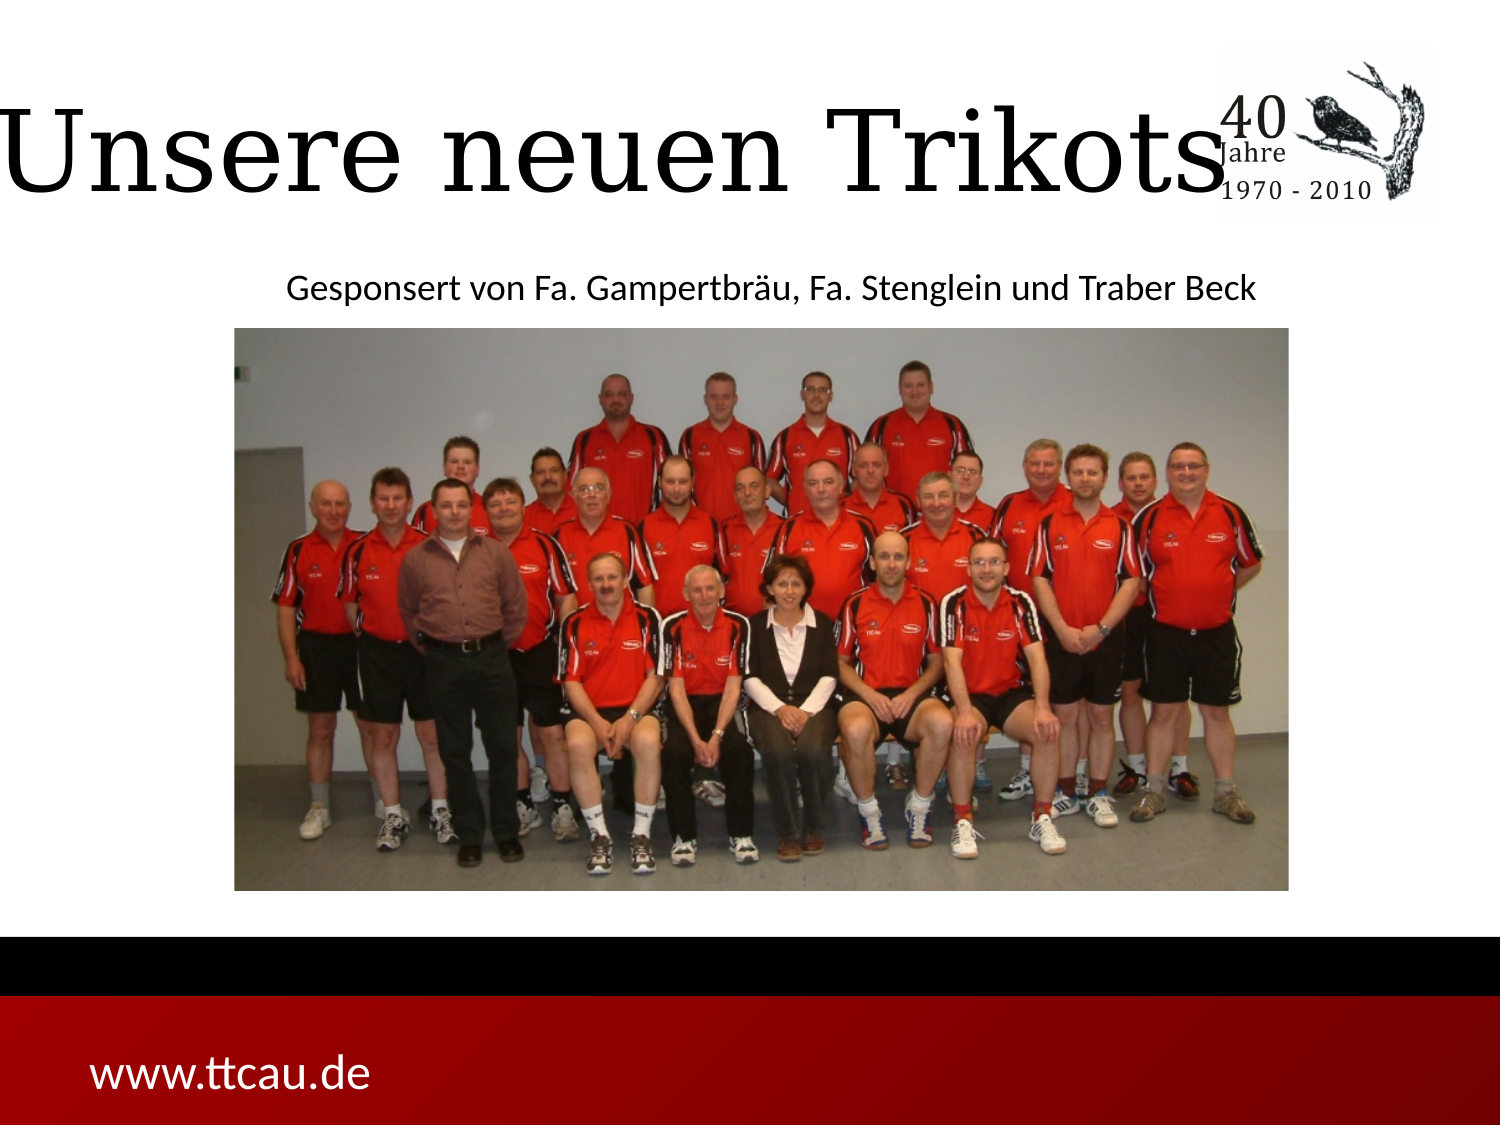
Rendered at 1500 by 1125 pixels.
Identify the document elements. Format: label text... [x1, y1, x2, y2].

picture [1218, 46, 1438, 223]
picture [234, 327, 1289, 891]
text_box Unsere neuen Trikots [0, 71, 1213, 221]
text_box www.ttcau.de [0, 998, 1500, 1125]
text_box Gesponsert von Fa. Gampertbräu, Fa. Stenglein und Traber Beck [271, 255, 1274, 316]
text_box [0, 935, 1500, 998]
